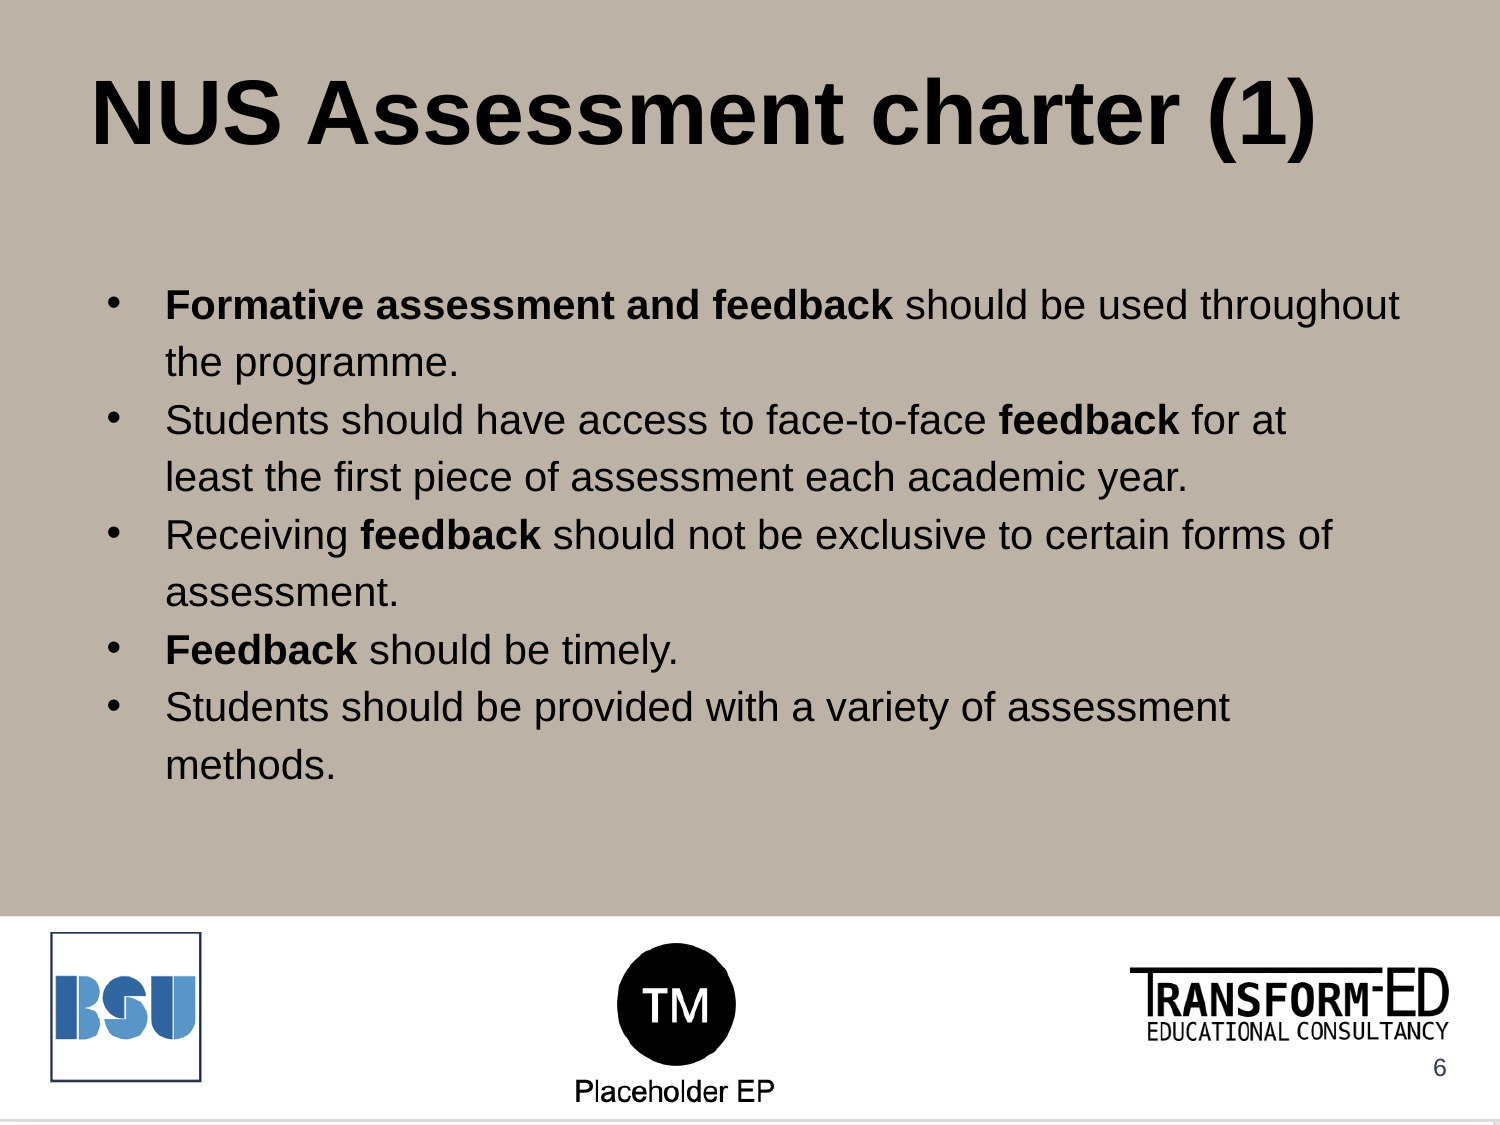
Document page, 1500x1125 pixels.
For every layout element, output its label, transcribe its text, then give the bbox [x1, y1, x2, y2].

title NUS Assessment charter (1) [75, 45, 1425, 233]
list Formative assessment and feedback should be used throughout the programme. Students should have access to face-to-face feedback for at least the first piece of assessment each academic year. Receiving feedback should not be exclusive to certain forms of assessment. Feedback should be timely. Students should be provided with a variety of assessment methods. [75, 262, 1425, 915]
picture [0, 0, 1500, 1125]
